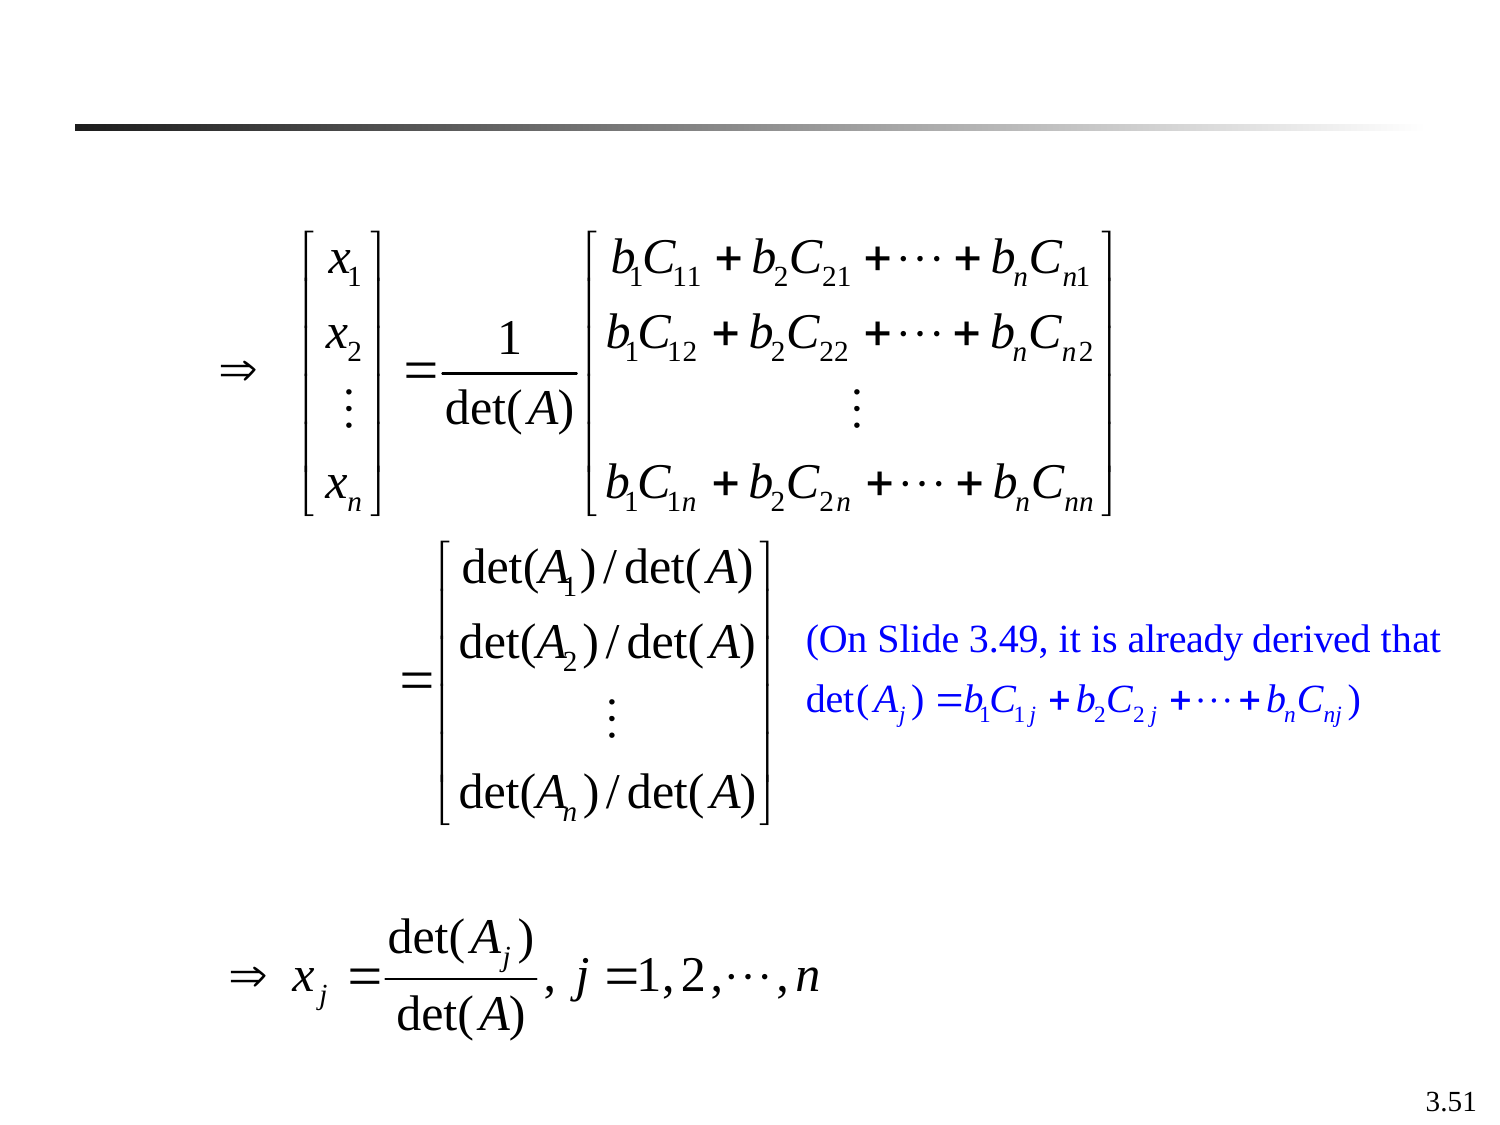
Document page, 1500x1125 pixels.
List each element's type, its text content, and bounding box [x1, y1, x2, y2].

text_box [222, 903, 828, 1050]
slide_number 3.51 [1402, 1071, 1500, 1125]
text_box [800, 616, 1459, 737]
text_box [212, 219, 1132, 837]
